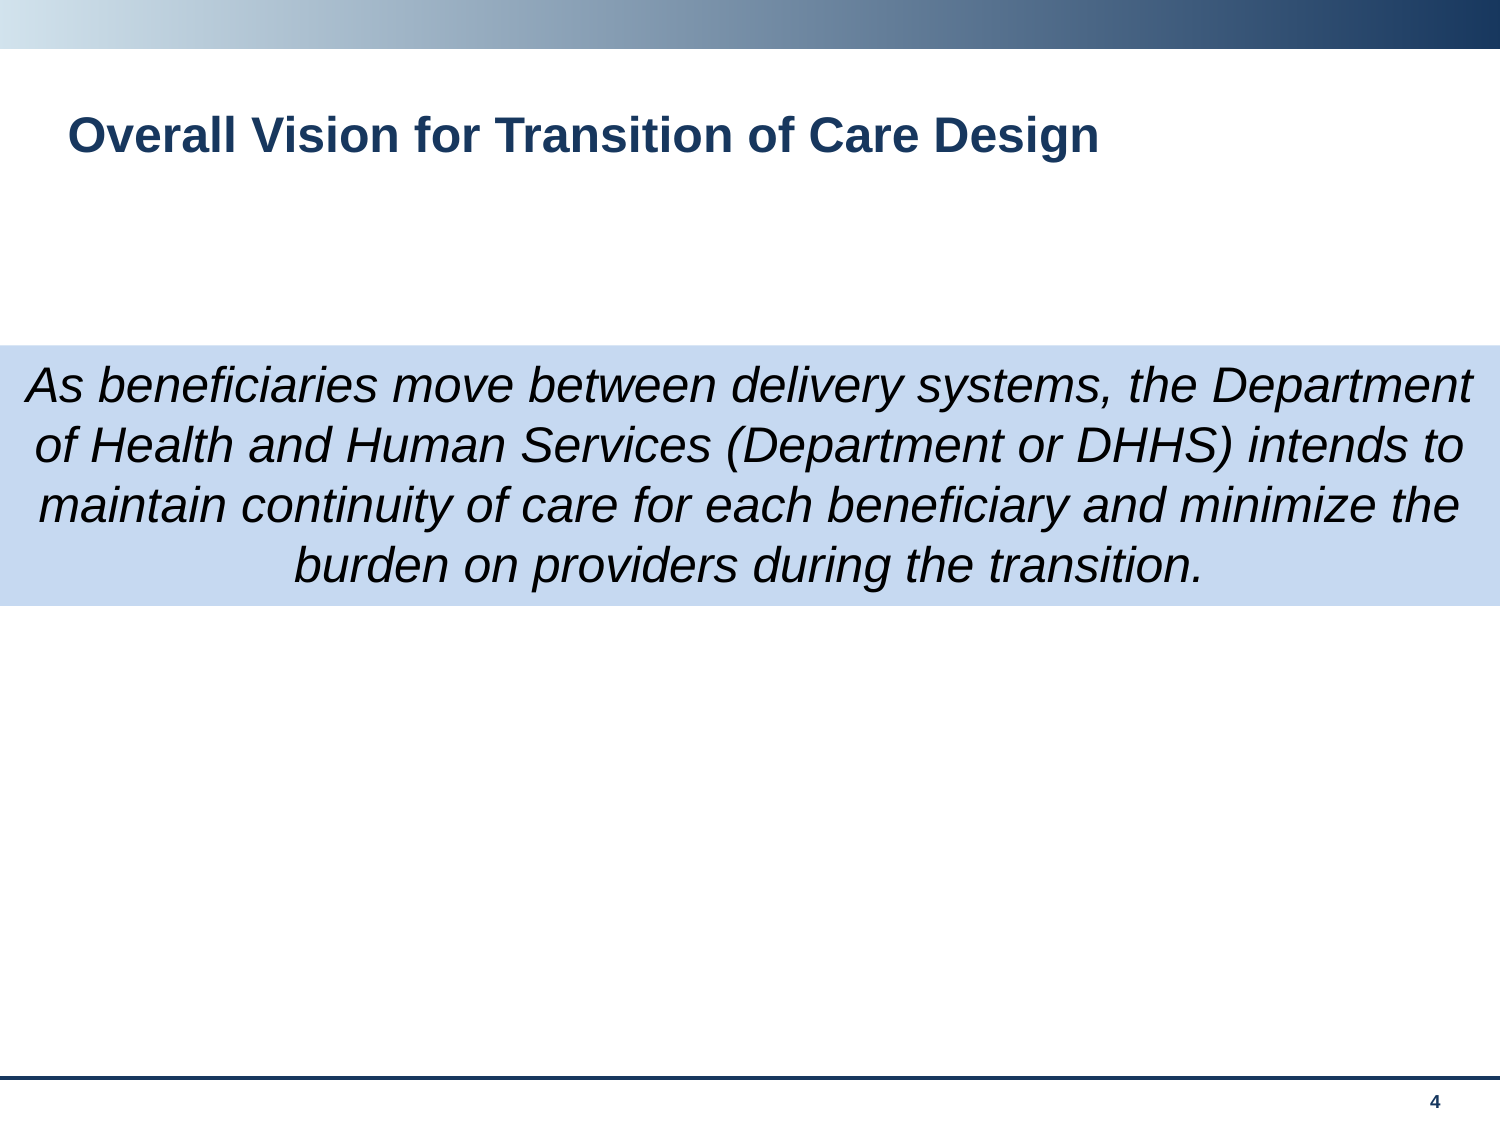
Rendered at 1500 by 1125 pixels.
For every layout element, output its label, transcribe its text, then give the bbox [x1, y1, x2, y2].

list As beneficiaries move between delivery systems, the Department of Health and Human Services (Department or DHHS) intends to maintain continuity of care for each beneficiary and minimize the burden on providers during the transition. [0, 345, 1500, 606]
title Overall Vision for Transition of Care Design [52, 102, 1398, 193]
